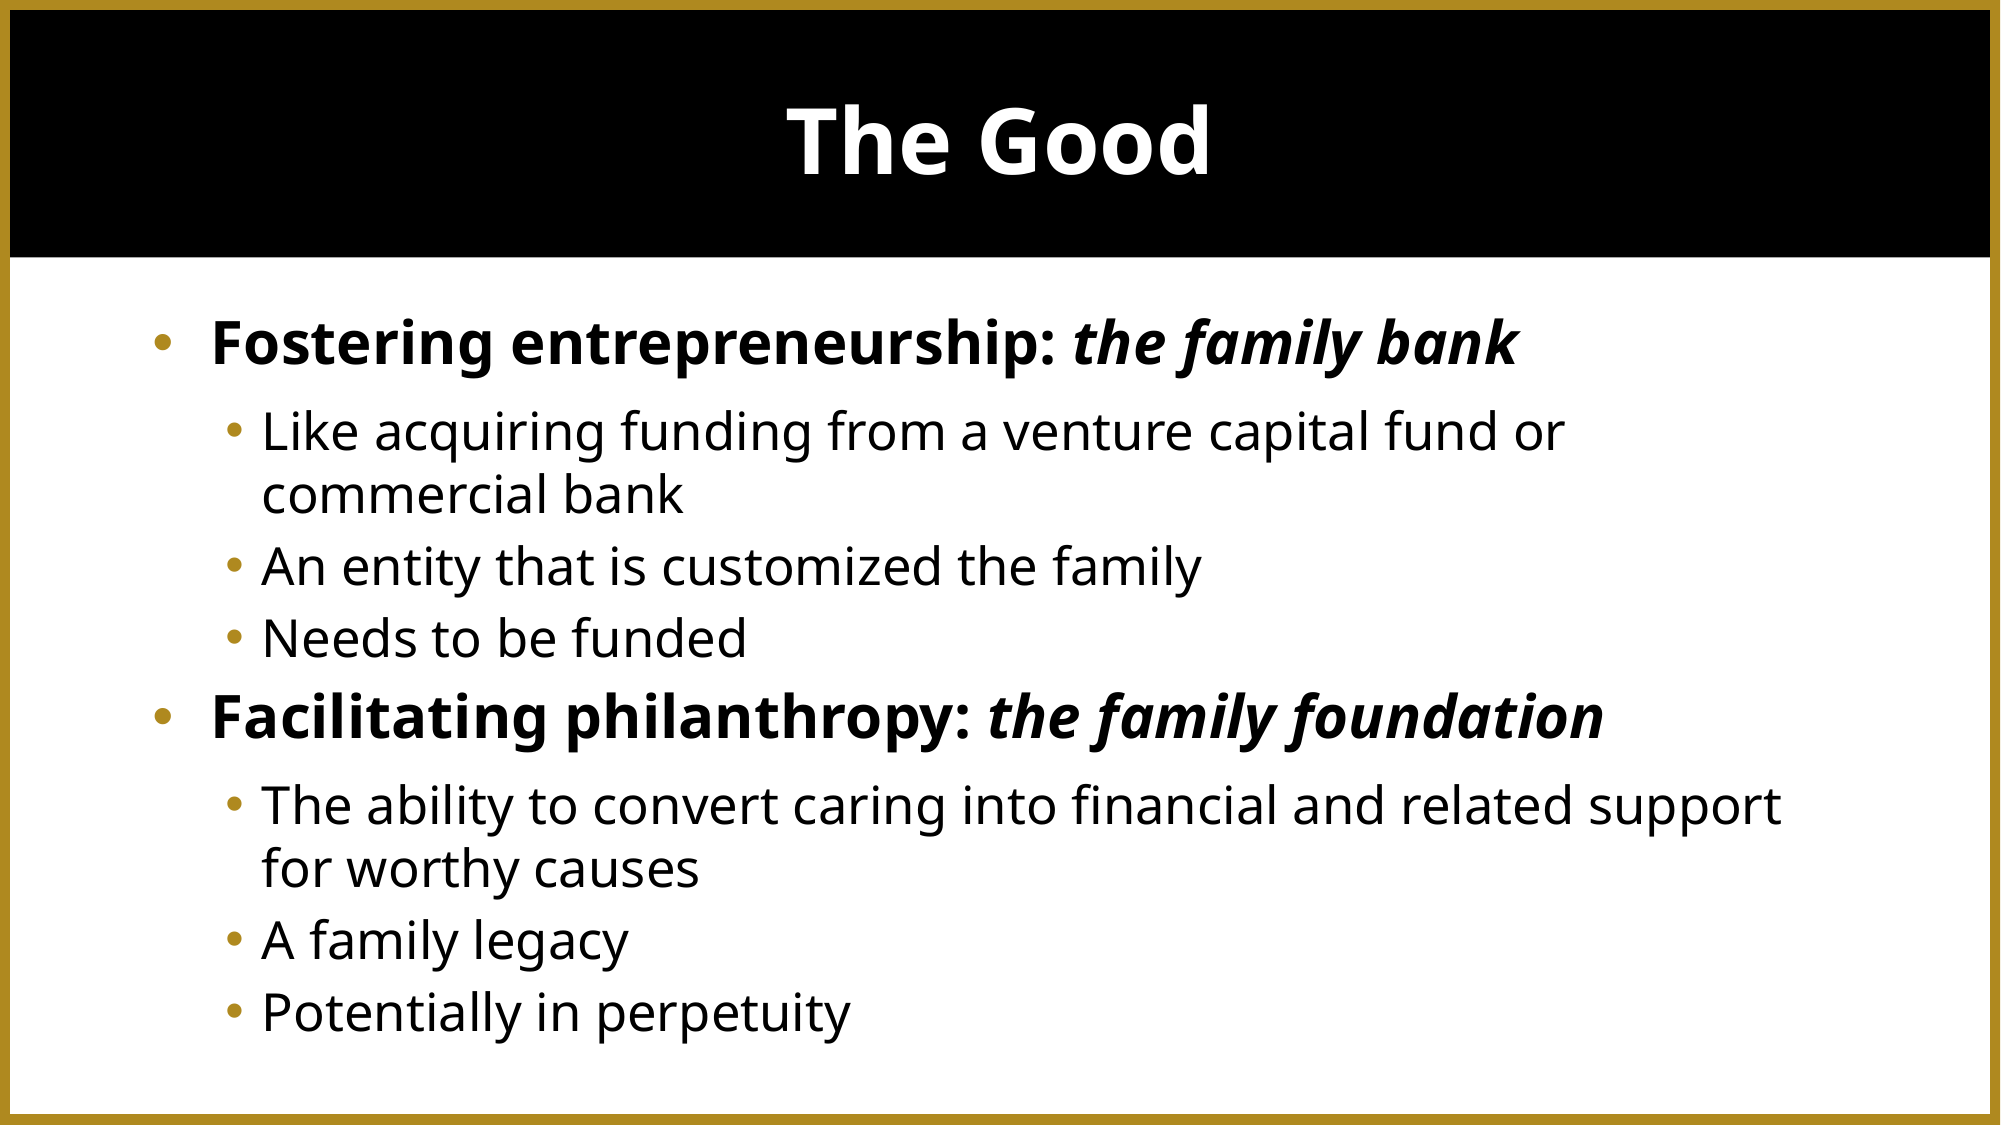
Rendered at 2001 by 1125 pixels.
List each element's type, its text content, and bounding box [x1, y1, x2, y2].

title The Good [40, 59, 1961, 231]
list Fostering entrepreneurship: the family bank Like acquiring funding from a venture capital fund or commercial bank An entity that is customized the family Needs to be funded Facilitating philanthropy: the family foundation The ability to convert caring into financial and related support for worthy causes A family legacy Potentially in perpetuity [137, 305, 1863, 1053]
